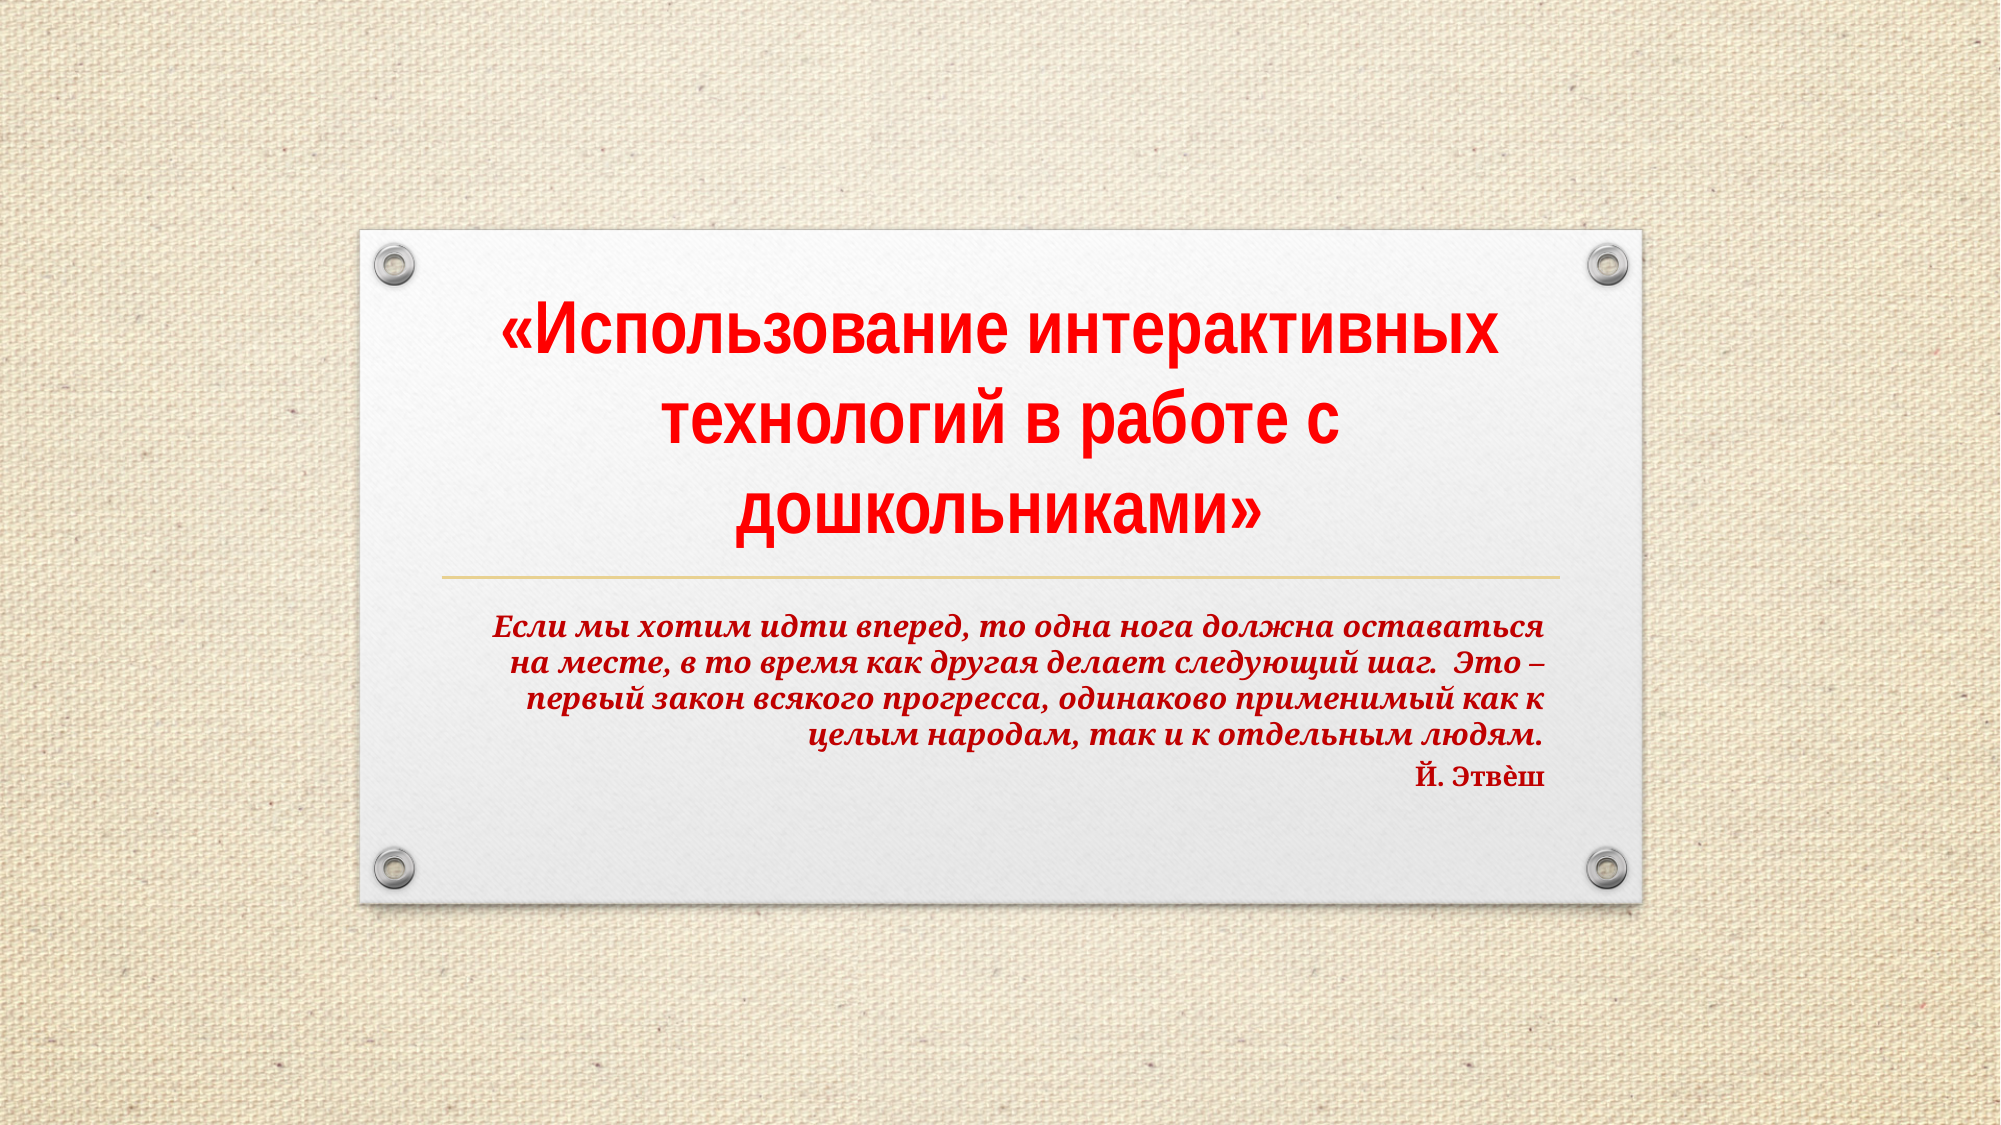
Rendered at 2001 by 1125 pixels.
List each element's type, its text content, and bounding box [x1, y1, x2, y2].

subtitle Если мы хотим идти вперед, то одна нога должна оставаться на месте, в то время как другая делает следующий шаг. Это – первый закон всякого прогресса, одинаково применимый как к целым народам, так и к отдельным людям. Й. Этвѐш [441, 600, 1560, 817]
title «Использование интерактивных технологий в работе с дошкольниками» [441, 306, 1560, 556]
picture [0, 0, 2001, 1125]
